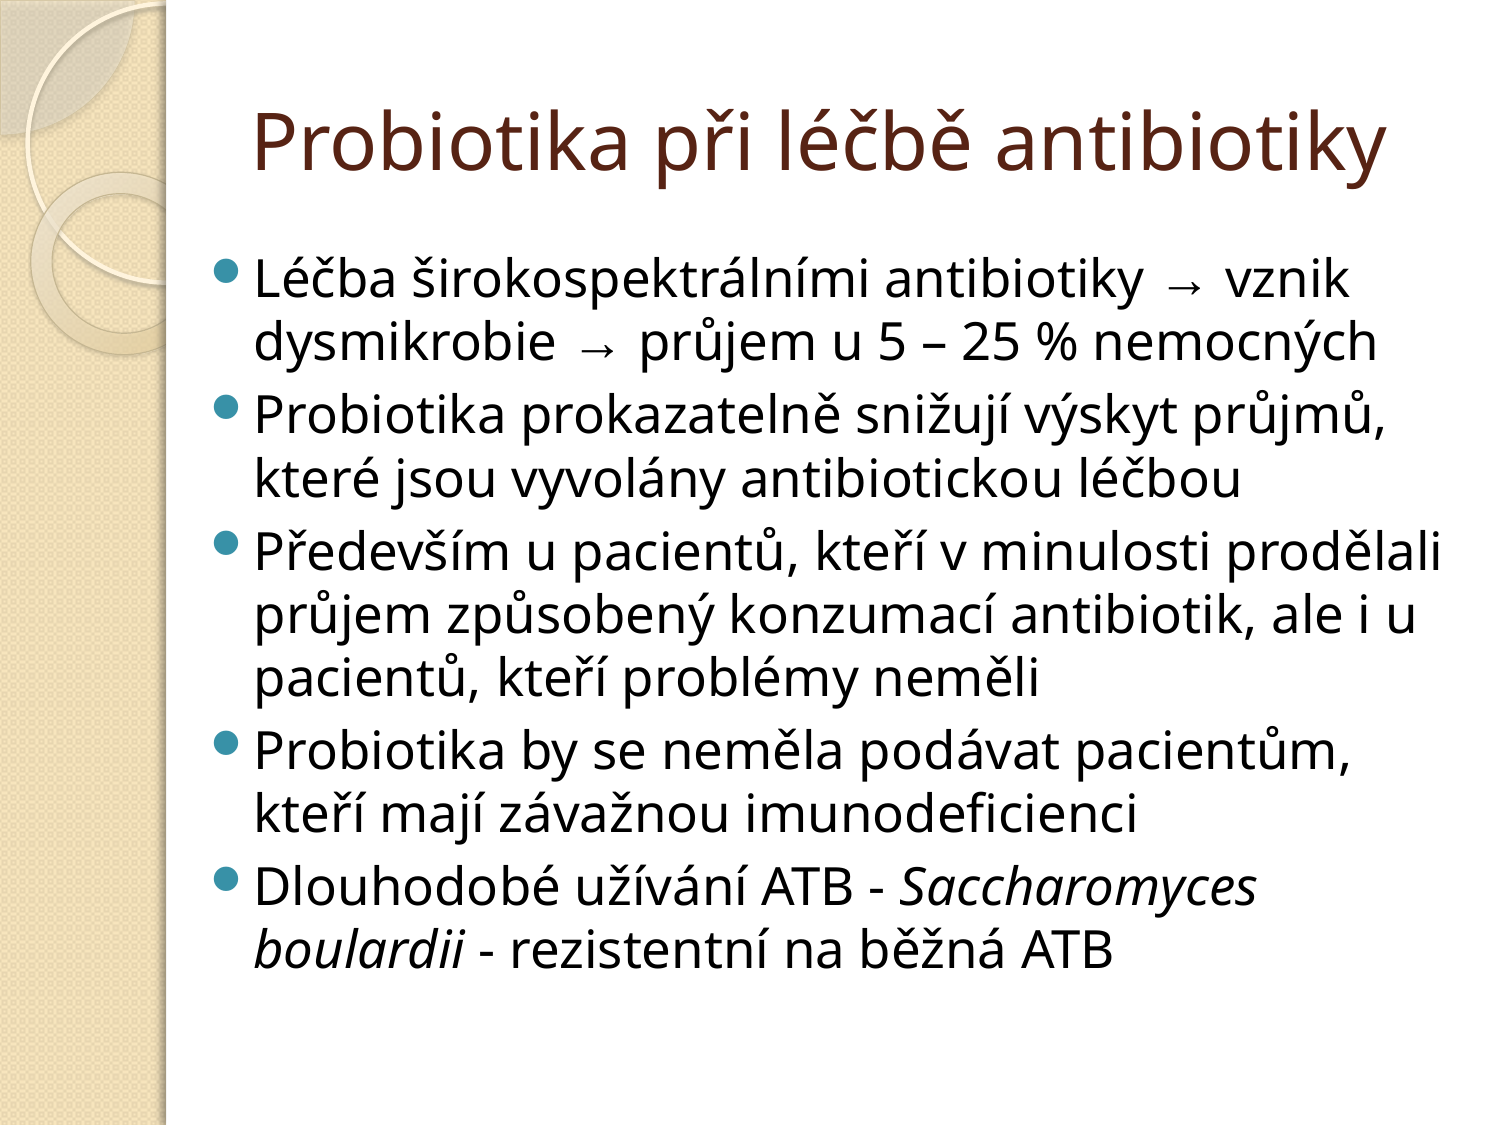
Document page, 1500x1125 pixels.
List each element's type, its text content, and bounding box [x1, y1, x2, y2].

list Léčba širokospektrálními antibiotiky → vznik dysmikrobie → průjem u 5 – 25 % nemocných Probiotika prokazatelně snižují výskyt průjmů, které jsou vyvolány antibiotickou léčbou Především u pacientů, kteří v minulosti prodělali průjem způsobený konzumací antibiotik, ale i u pacientů, kteří problémy neměli Probiotika by se neměla podávat pacientům, kteří mají závažnou imunodeficienci Dlouhodobé užívání ATB - Saccharomyces boulardii - rezistentní na běžná ATB [183, 237, 1466, 1025]
title Probiotika při léčbě antibiotiky [235, 45, 1466, 233]
